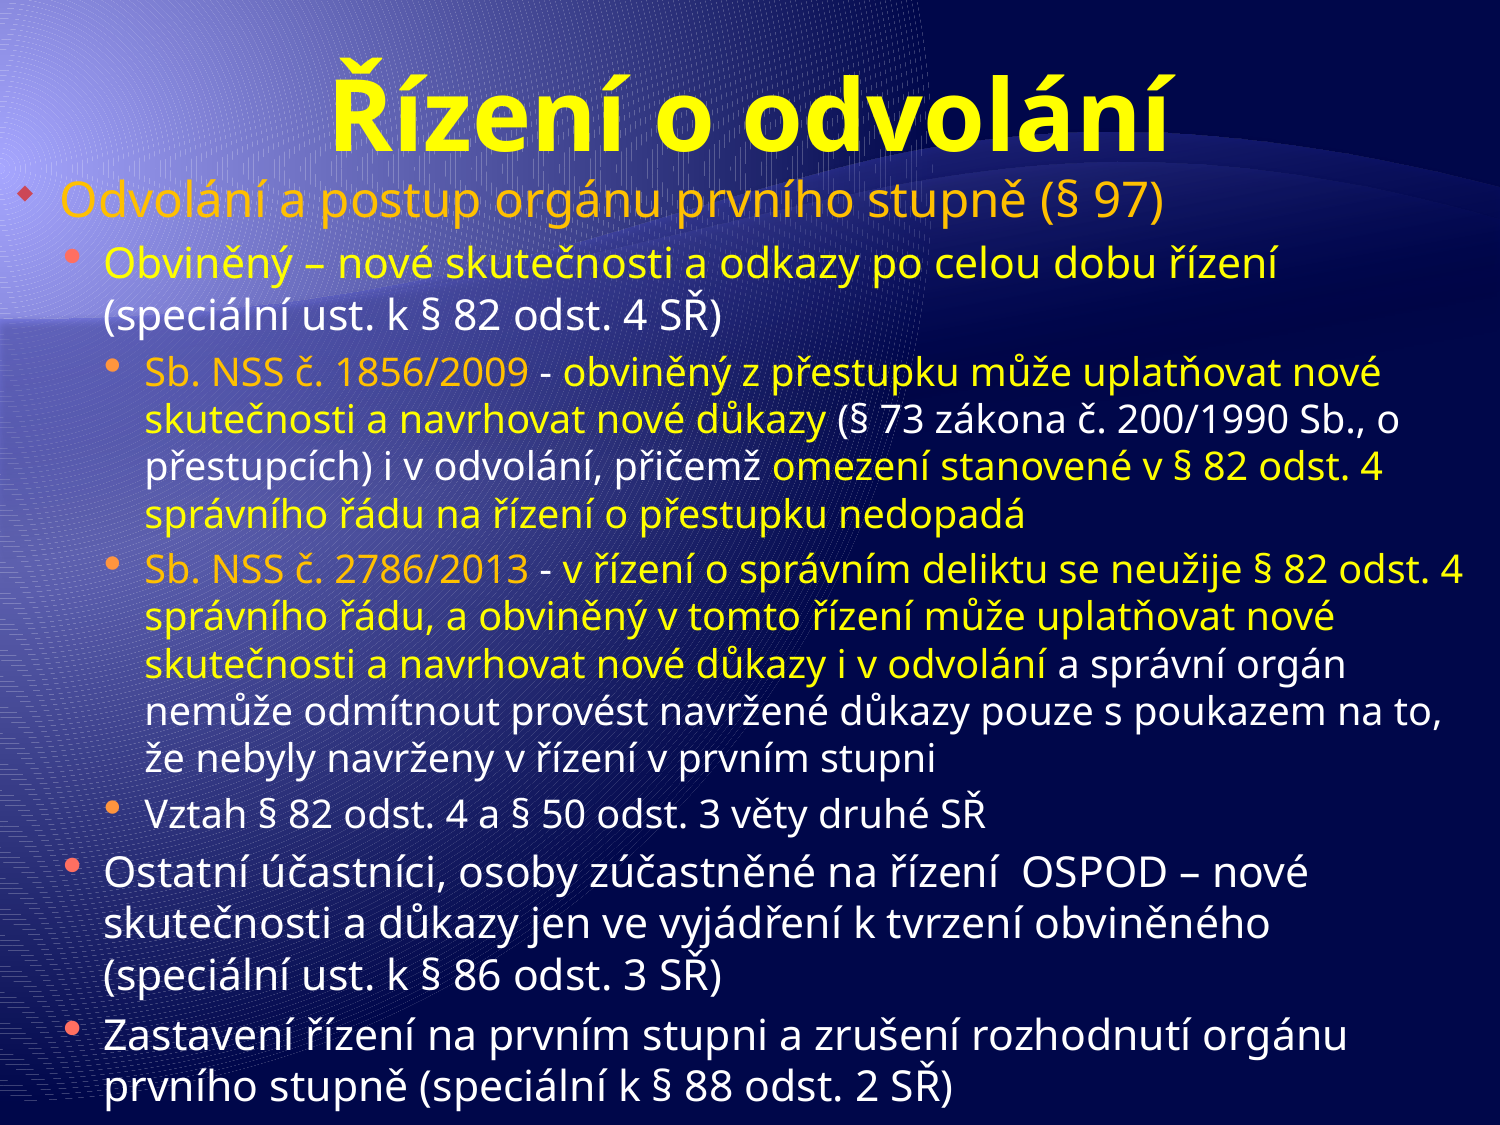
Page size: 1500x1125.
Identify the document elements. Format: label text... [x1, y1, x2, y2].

list Odvolání a postup orgánu prvního stupně (§ 97) Obviněný – nové skutečnosti a odkazy po celou dobu řízení (speciální ust. k § 82 odst. 4 SŘ) Sb. NSS č. 1856/2009 - obviněný z přestupku může uplatňovat nové skutečnosti a navrhovat nové důkazy (§ 73 zákona č. 200/1990 Sb., o přestupcích) i v odvolání, přičemž omezení stanovené v § 82 odst. 4 správního řádu na řízení o přestupku nedopadá Sb. NSS č. 2786/2013 - v řízení o správním deliktu se neužije § 82 odst. 4 správního řádu, a obviněný v tomto řízení může uplatňovat nové skutečnosti a navrhovat nové důkazy i v odvolání a správní orgán nemůže odmítnout provést navržené důkazy pouze s poukazem na to, že nebyly navrženy v řízení v prvním stupni Vztah § 82 odst. 4 a § 50 odst. 3 věty druhé SŘ Ostatní účastníci, osoby zúčastněné na řízení OSPOD – nové skutečnosti a důkazy jen ve vyjádření k tvrzení obviněného (speciální ust. k § 86 odst. 3 SŘ) Zastavení řízení na prvním stupni a zrušení rozhodnutí orgánu prvního stupně (speciální k § 88 odst. 2 SŘ) [0, 160, 1483, 1125]
title Řízení o odvolání [75, 19, 1425, 160]
